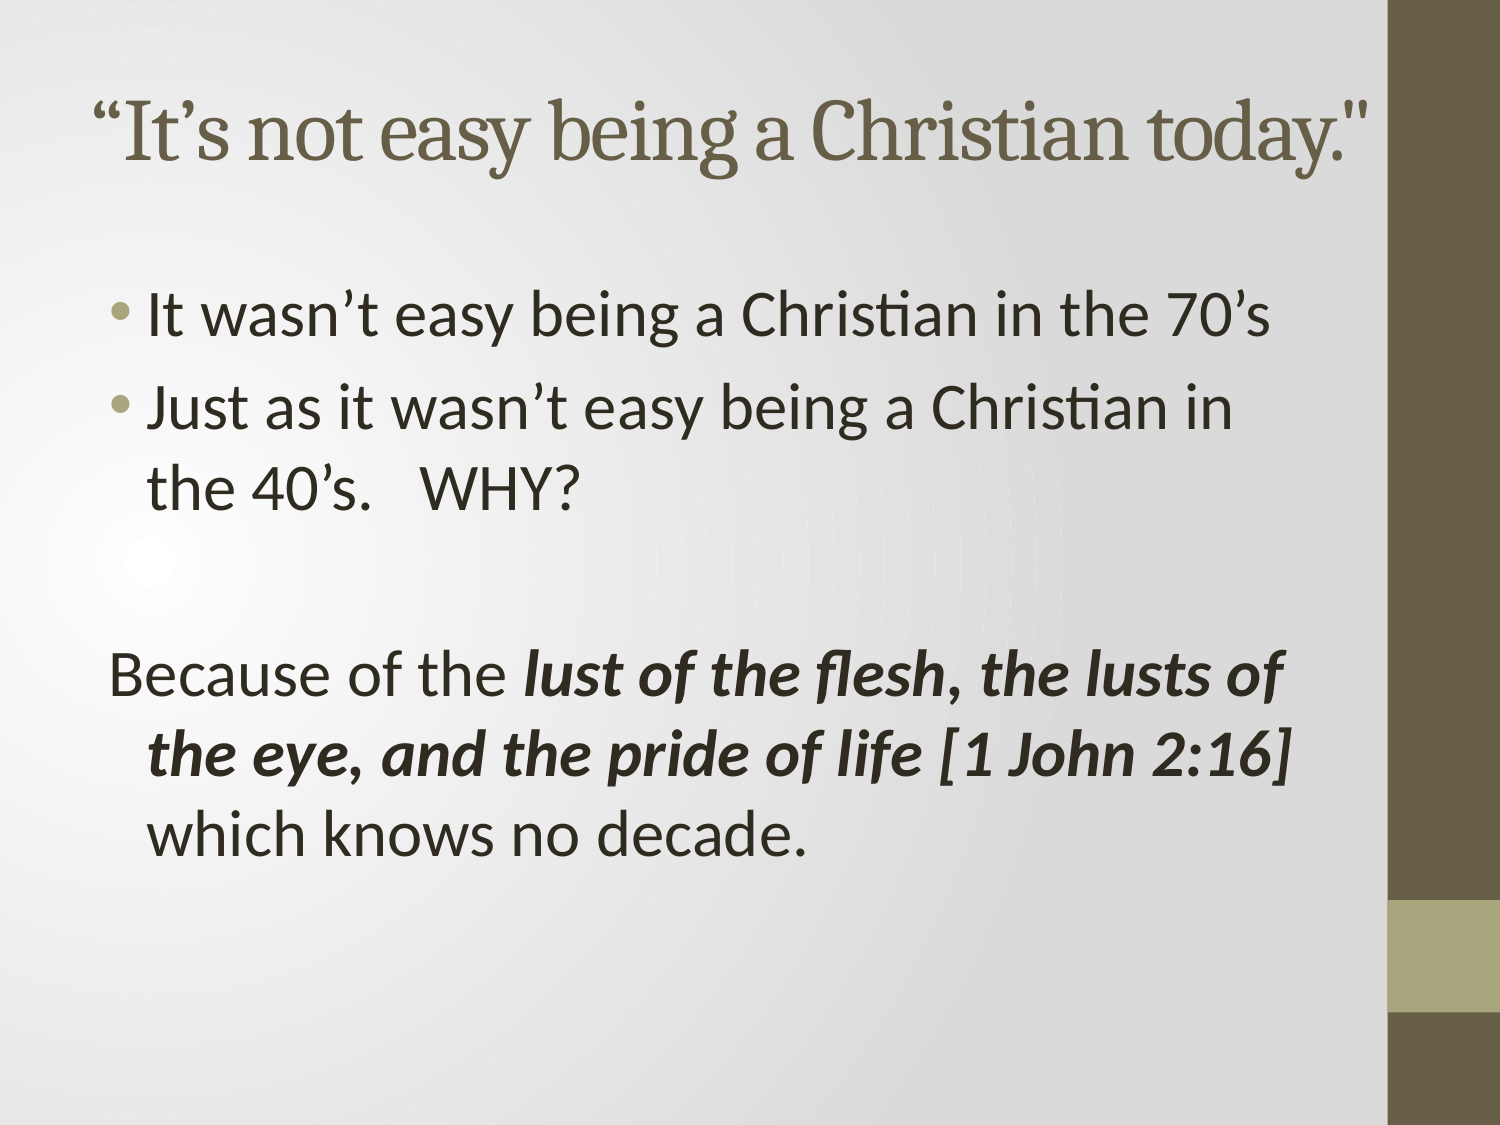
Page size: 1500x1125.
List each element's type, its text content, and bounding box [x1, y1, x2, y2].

title “It’s not easy being a Christian today." [75, 50, 1425, 200]
list It wasn’t easy being a Christian in the 70’s Just as it wasn’t easy being a Christian in the 40’s. WHY? Because of the lust of the flesh, the lusts of the eye, and the pride of life [1 John 2:16] which knows no decade. [75, 262, 1325, 1050]
